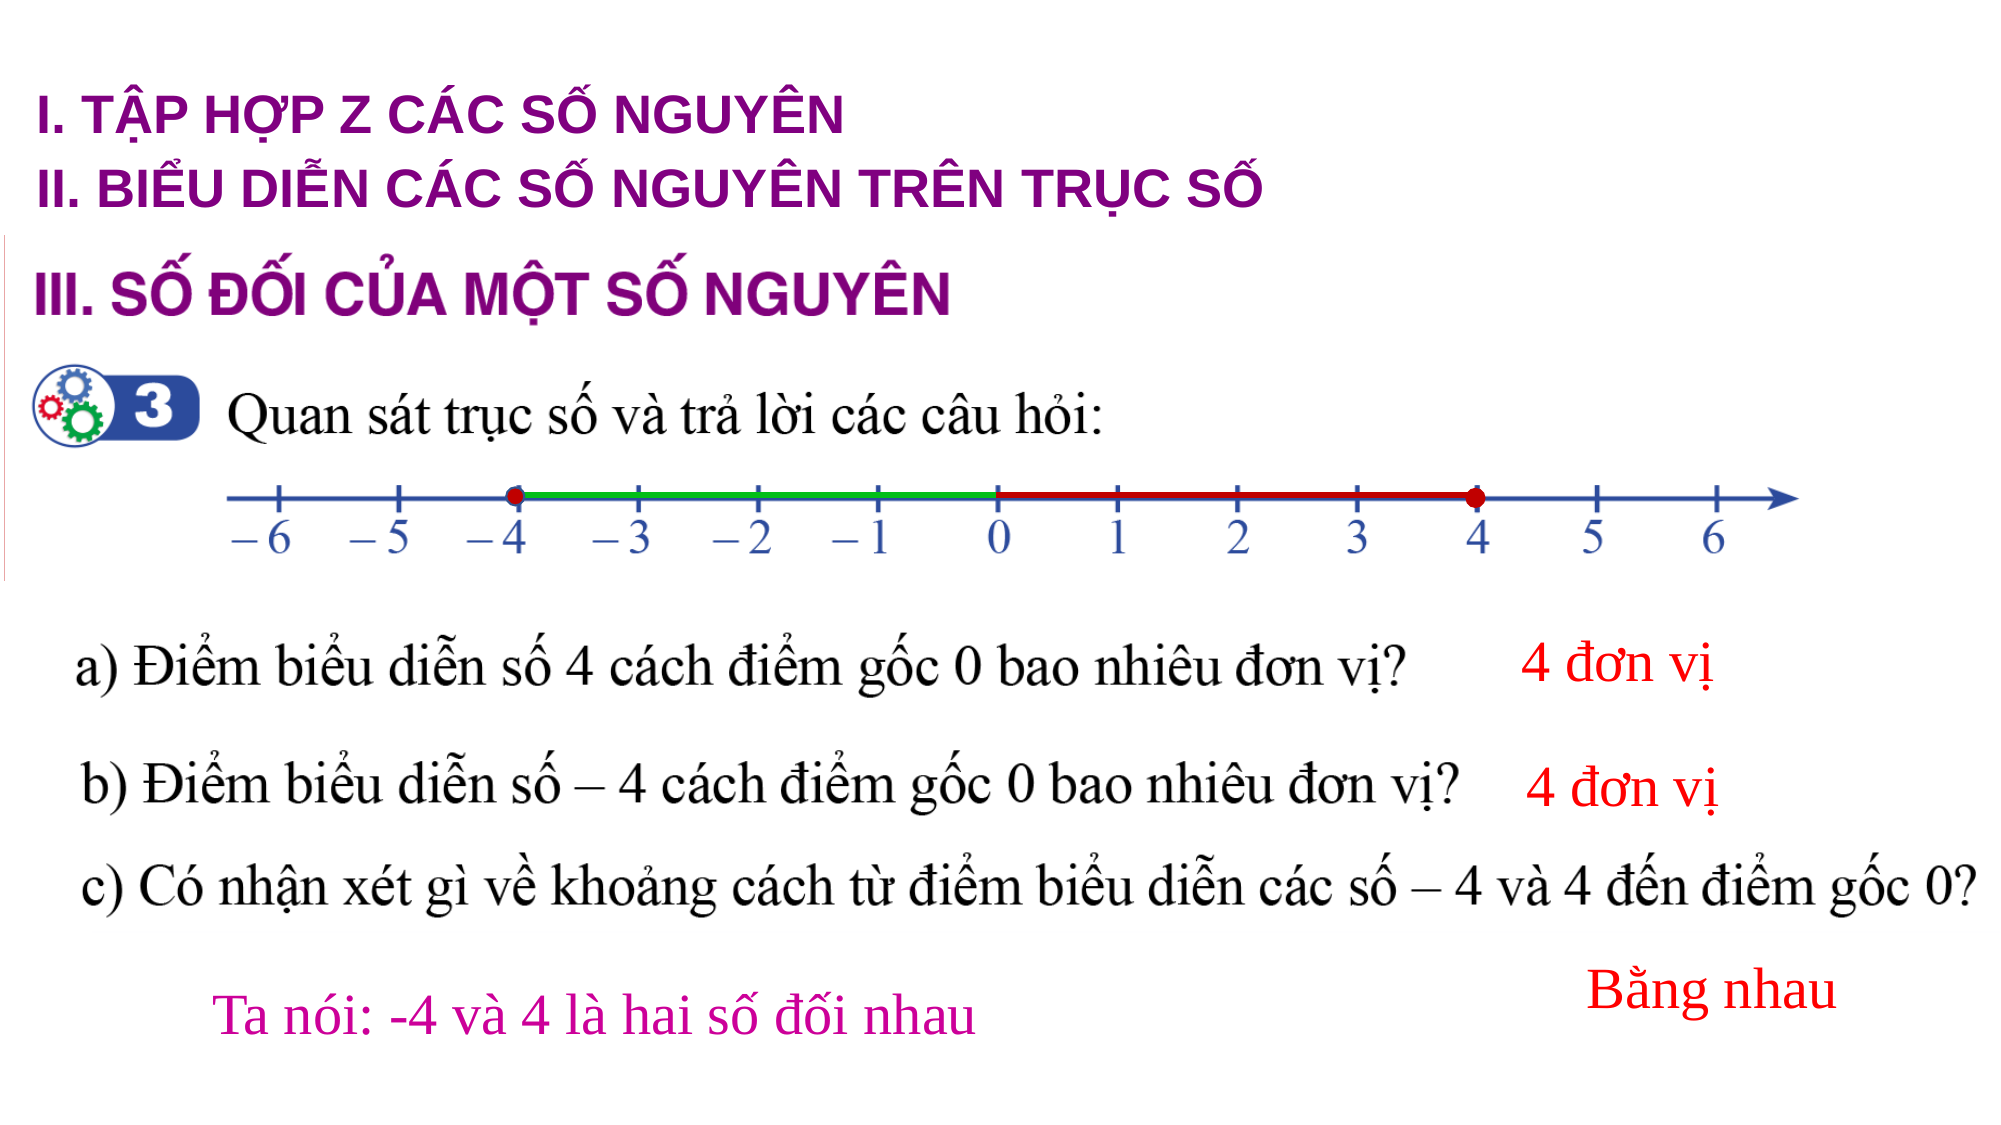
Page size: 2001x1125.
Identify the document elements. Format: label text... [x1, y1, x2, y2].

picture [52, 602, 1950, 709]
text_box I. TẬP HỢP Z CÁC SỐ NGUYÊN [21, 71, 930, 145]
picture [4, 234, 1992, 581]
picture [67, 841, 2001, 945]
text_box Bằng nhau [1571, 945, 1913, 1028]
text_box II. BIỂU DIỄN CÁC SỐ NGUYÊN TRÊN TRỤC SỐ [21, 145, 1452, 226]
text_box Ta nói: -4 và 4 là hai số đối nhau [197, 968, 1119, 1054]
picture [66, 733, 1992, 833]
